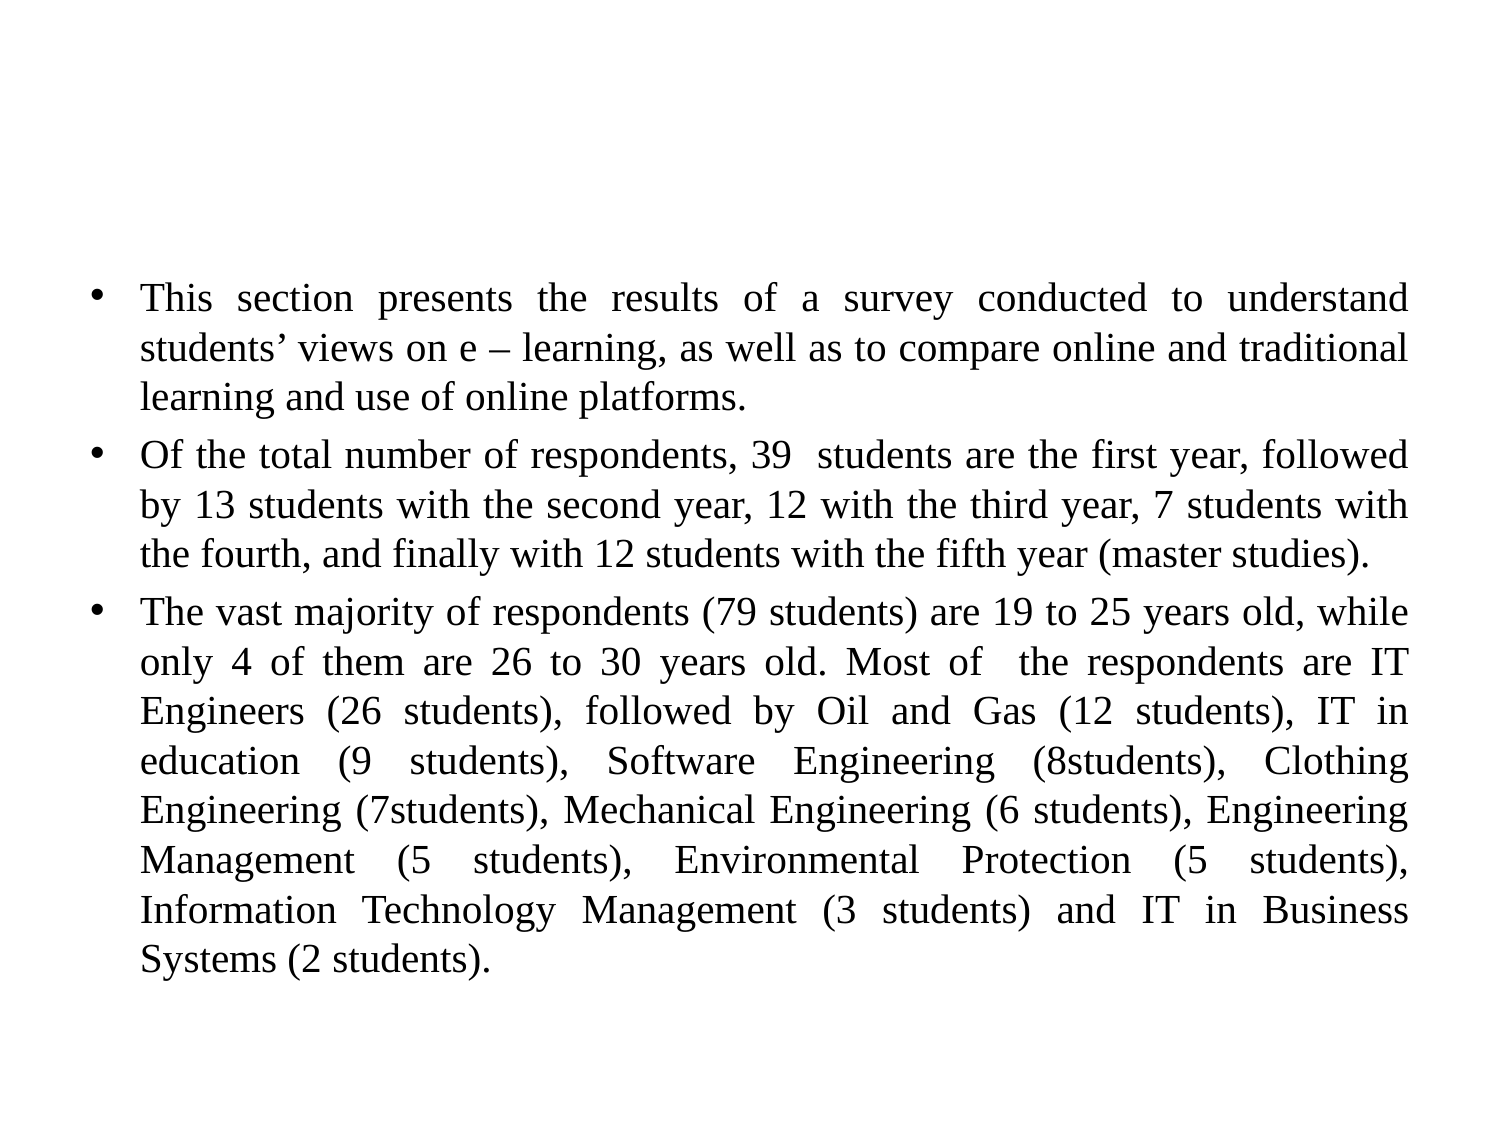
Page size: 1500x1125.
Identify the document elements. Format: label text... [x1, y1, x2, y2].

list This section presents the results of a survey conducted to understand students’ views on e – learning, as well as to compare online and traditional learning and use of online platforms. Of the total number of respondents, 39 students are the first year, followed by 13 students with the second year, 12 with the third year, 7 students with the fourth, and finally with 12 students with the fifth year (master studies). The vast majority of respondents (79 students) are 19 to 25 years old, while only 4 of them are 26 to 30 years old. Most of the respondents are IT Engineers (26 students), followed by Oil and Gas (12 students), IT in education (9 students), Software Engineering (8students), Clothing Engineering (7students), Mechanical Engineering (6 students), Engineering Management (5 students), Environmental Protection (5 students), Information Technology Management (3 students) and IT in Business Systems (2 students). [75, 262, 1425, 1005]
